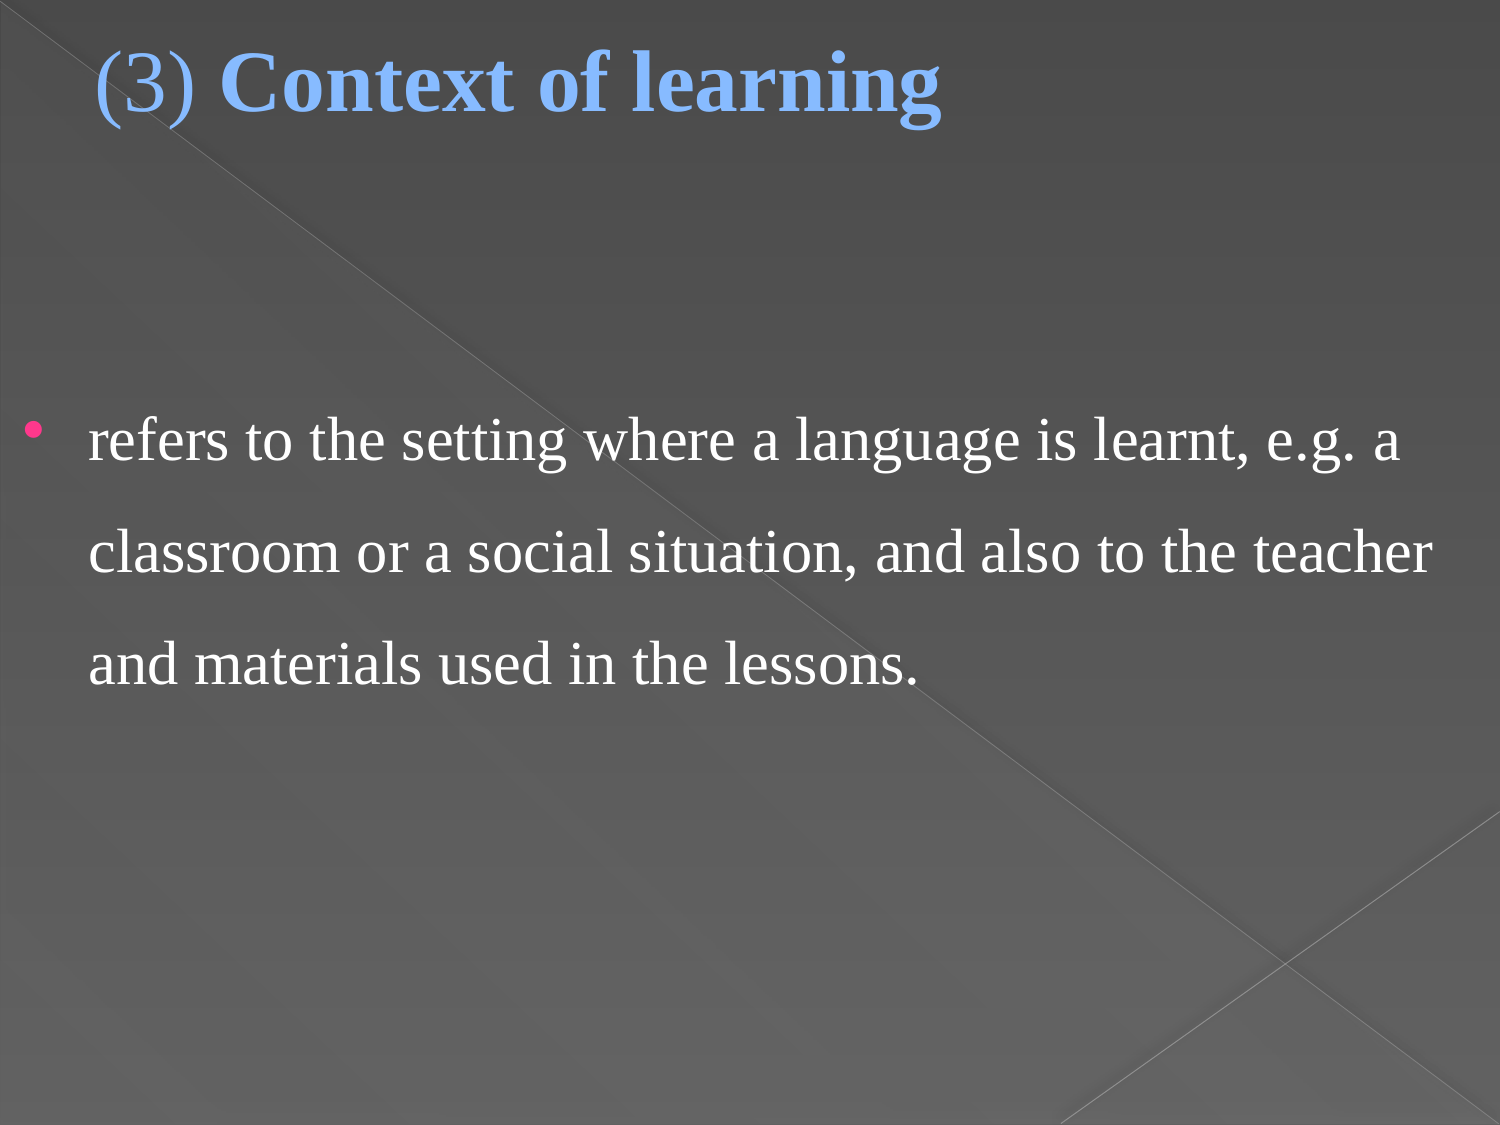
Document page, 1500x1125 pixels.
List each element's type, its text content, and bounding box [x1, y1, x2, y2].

title (3) Context of learning [0, 0, 1500, 140]
list refers to the setting where a language is learnt, e.g. a classroom or a social situation, and also to the teacher and materials used in the lessons. [0, 140, 1500, 1125]
